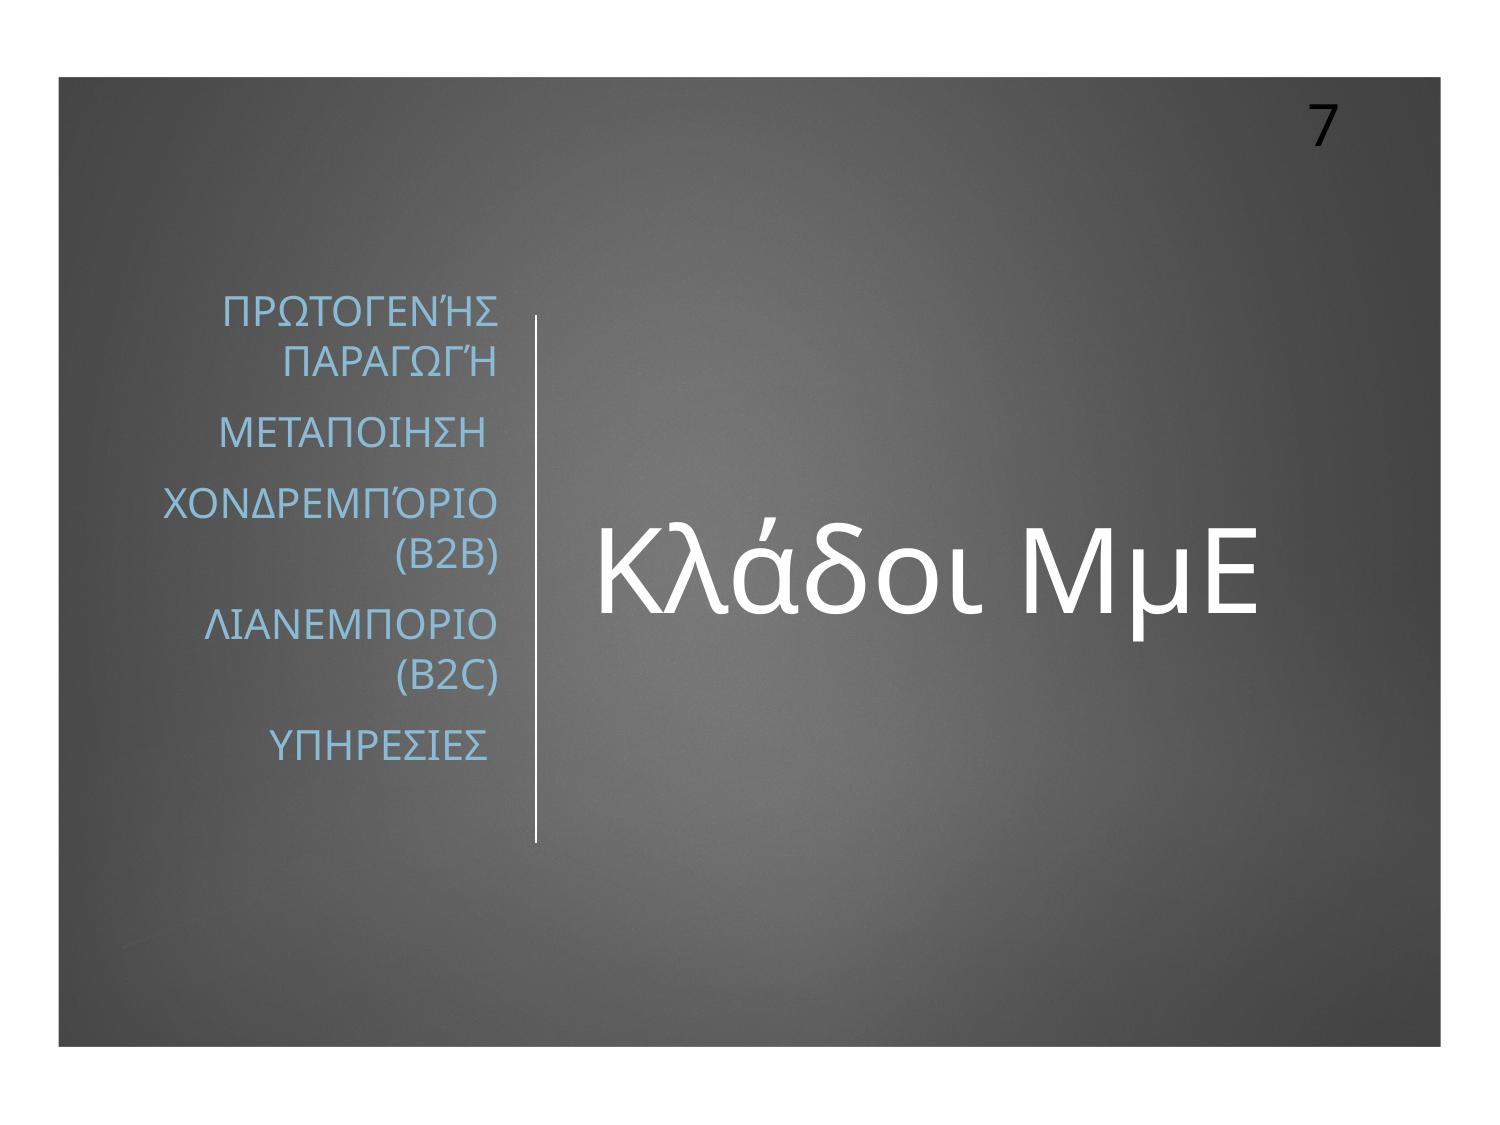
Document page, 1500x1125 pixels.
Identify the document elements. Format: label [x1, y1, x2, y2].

text_box [0, 0, 1500, 1125]
